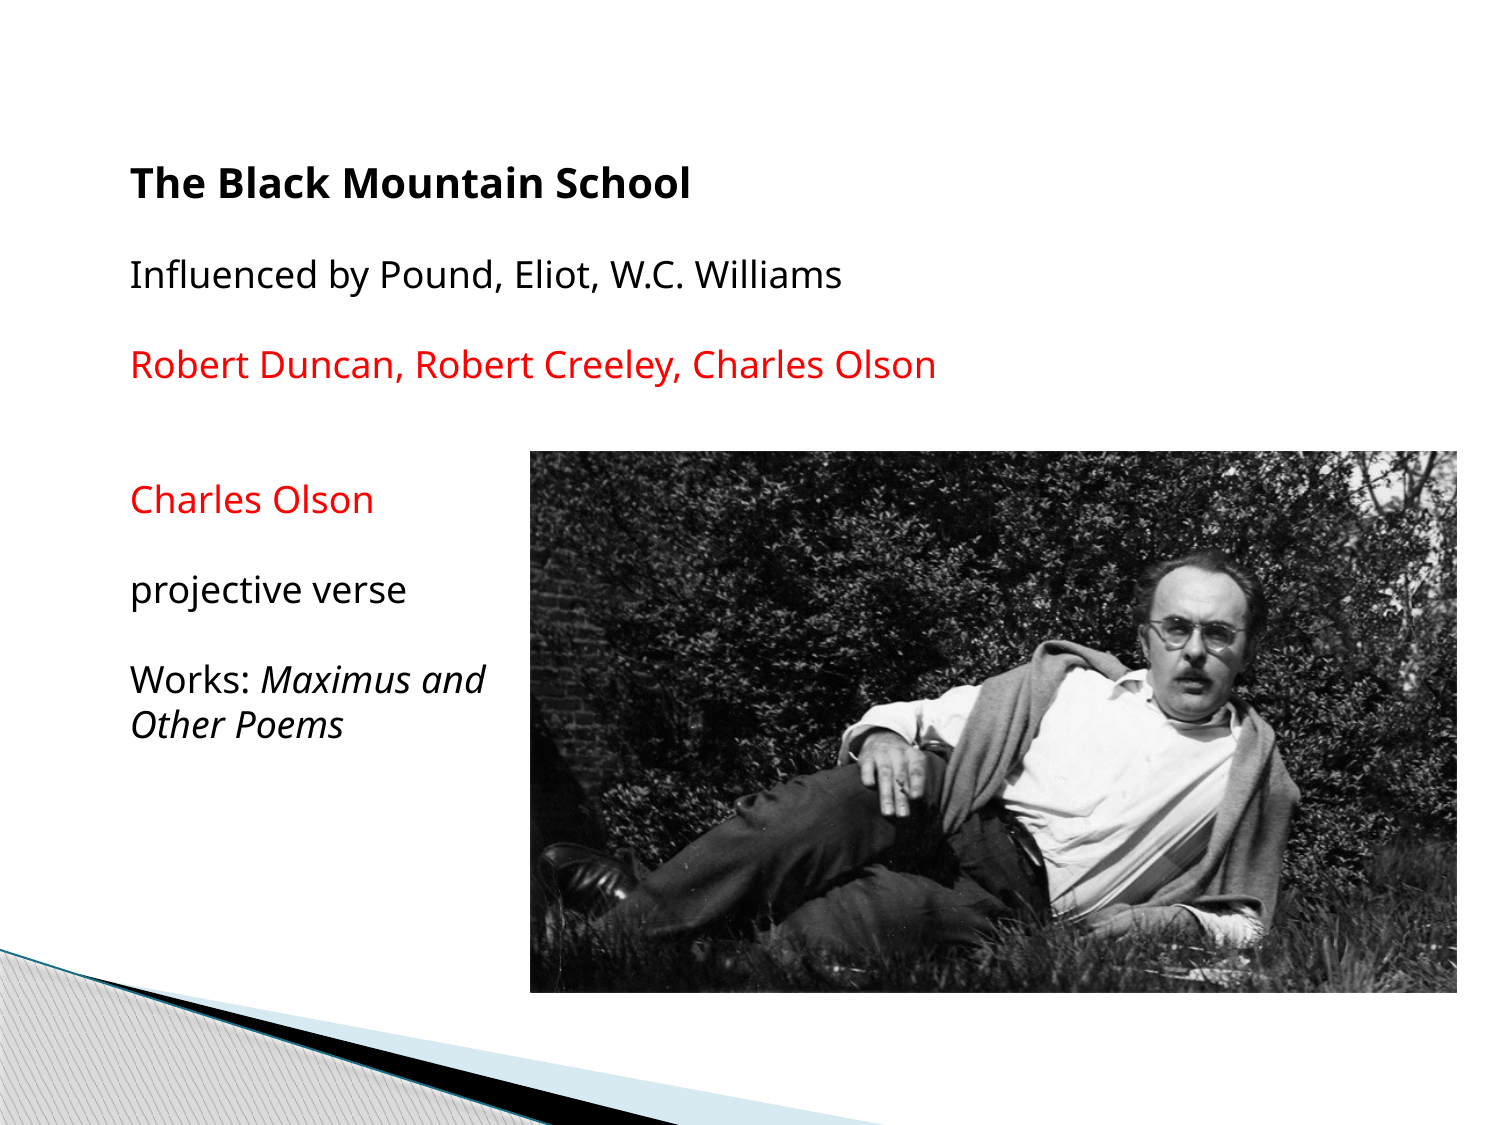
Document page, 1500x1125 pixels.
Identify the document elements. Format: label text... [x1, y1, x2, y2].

text_box The Black Mountain School Influenced by Pound, Eliot, W.C. Williams Robert Duncan, Robert Creeley, Charles Olson Charles Olson projective verse Works: Maximus and Other Poems [115, 149, 953, 799]
picture [530, 450, 1457, 993]
